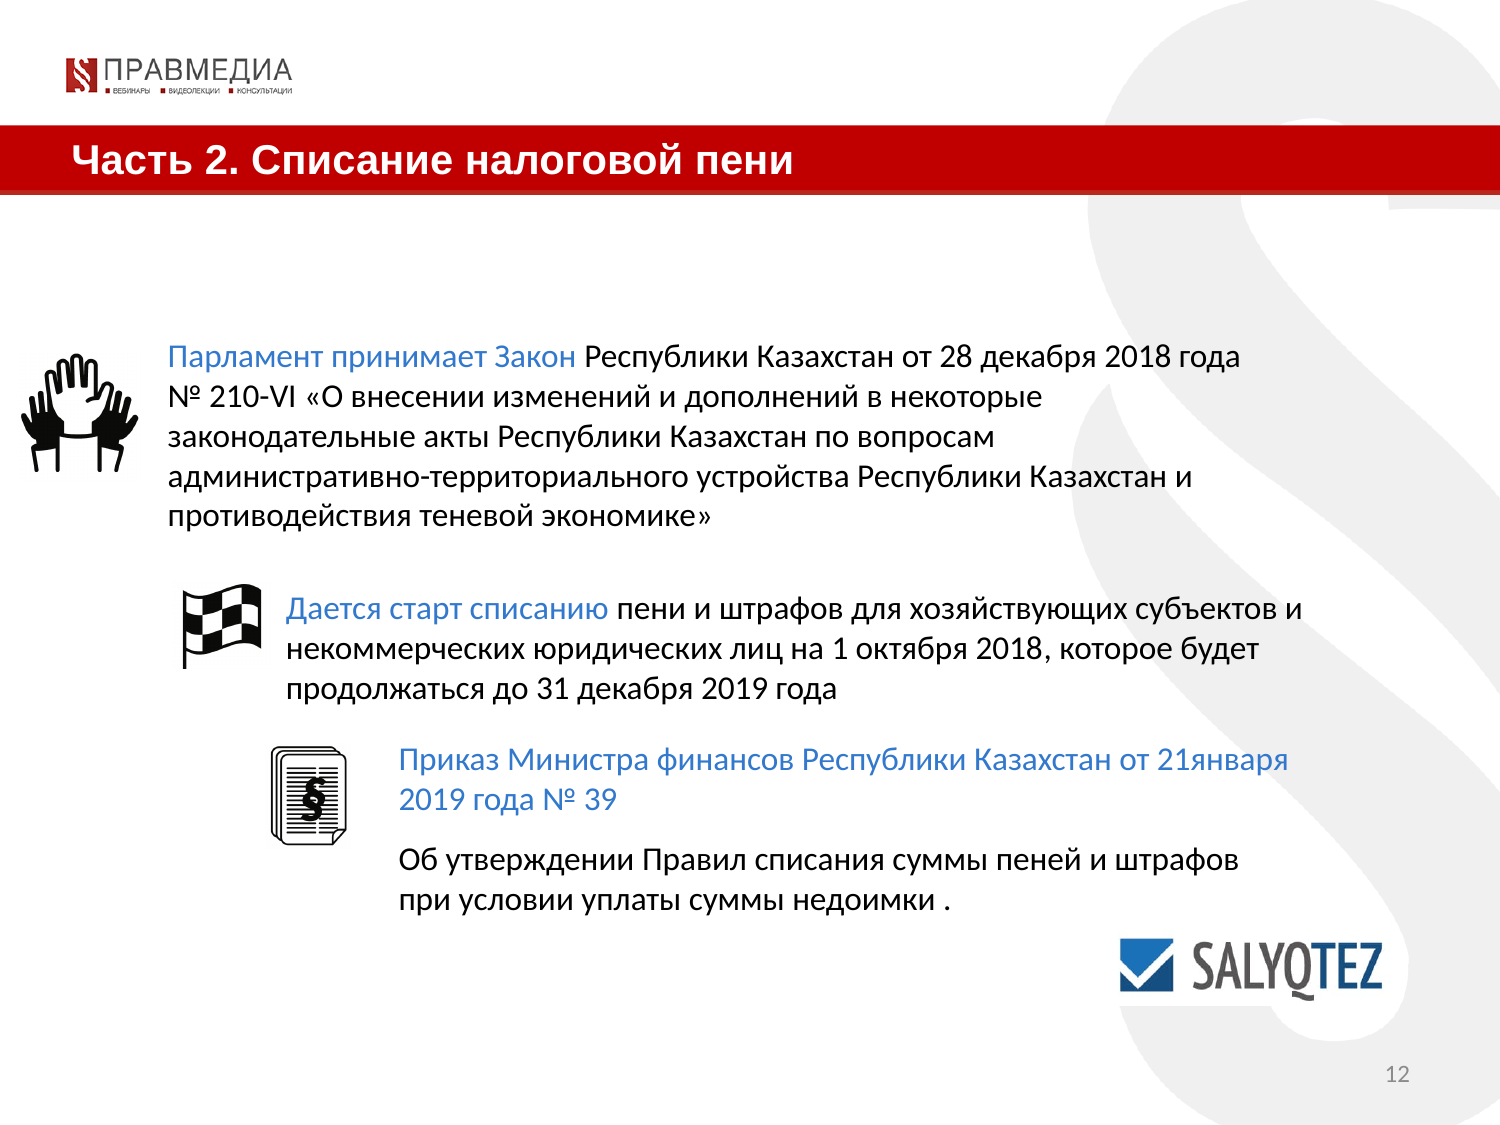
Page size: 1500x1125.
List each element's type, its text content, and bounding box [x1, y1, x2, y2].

picture [0, 0, 1500, 125]
text_box Об утверждении Правил списания суммы пеней и штрафов при условии уплаты суммы недоимки . [383, 829, 1449, 925]
text_box Дается старт списанию пени и штрафов для хозяйствующих субъектов и некоммерческих юридических лиц на 1 октября 2018, которое будет продолжаться до 31 декабря 2019 года [273, 579, 1412, 663]
text_box Часть 2. Списание налоговой пени [0, 125, 1500, 191]
slide_number 12 [1074, 1042, 1425, 1103]
text_box Приказ Министра финансов Республики Казахстан от 21января 2019 года № 39 [383, 729, 1306, 825]
subtitle Парламент принимает Закон Республики Казахстан от 28 декабря 2018 года № 210-VI «О внесении изменений и дополнений в некоторые законодательные акты Республики Казахстан по вопросам административно-территориального устройства Республики Казахстан и противодействия теневой экономике» [152, 326, 1270, 411]
picture [0, 191, 1500, 1125]
